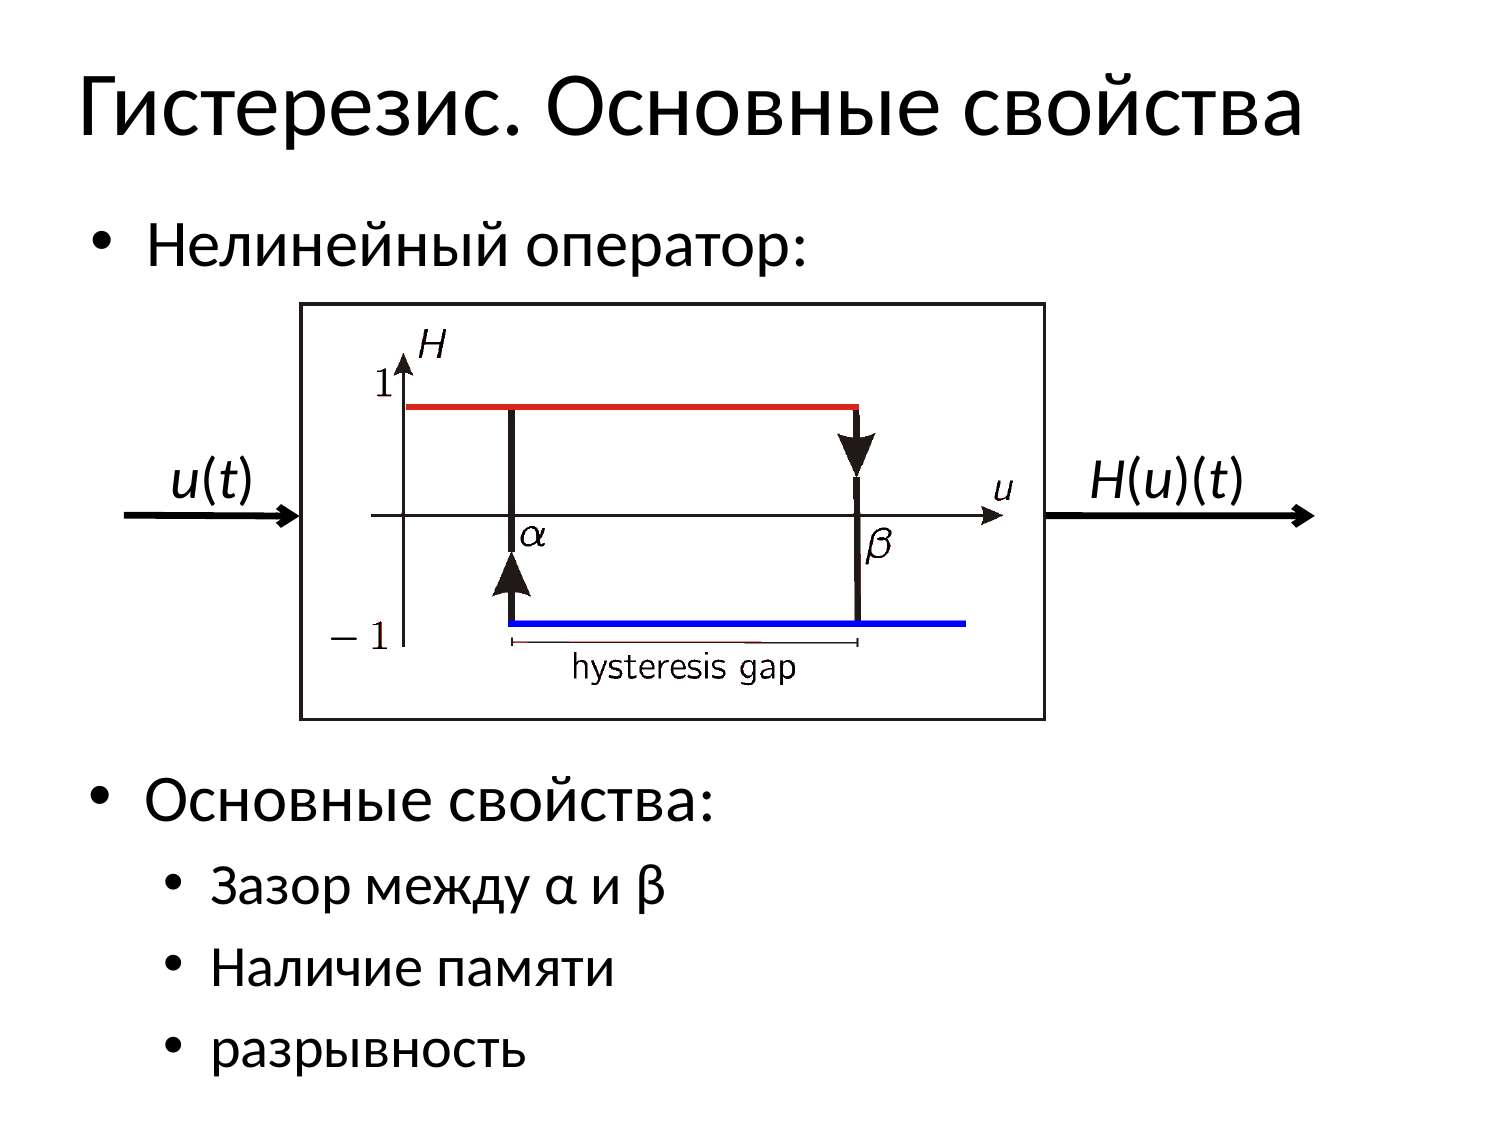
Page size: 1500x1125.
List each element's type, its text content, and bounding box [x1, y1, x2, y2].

picture [299, 302, 1046, 722]
list Нелинейный оператор: [75, 191, 1425, 303]
text_box u(t) [155, 432, 271, 513]
text_box H(u)(t) [1074, 432, 1262, 513]
text_box Гистерезис. Основные свойства [17, 4, 1368, 192]
text_box Основные свойства: Зазор между α и β Наличие памяти разрывность [73, 747, 1424, 1125]
